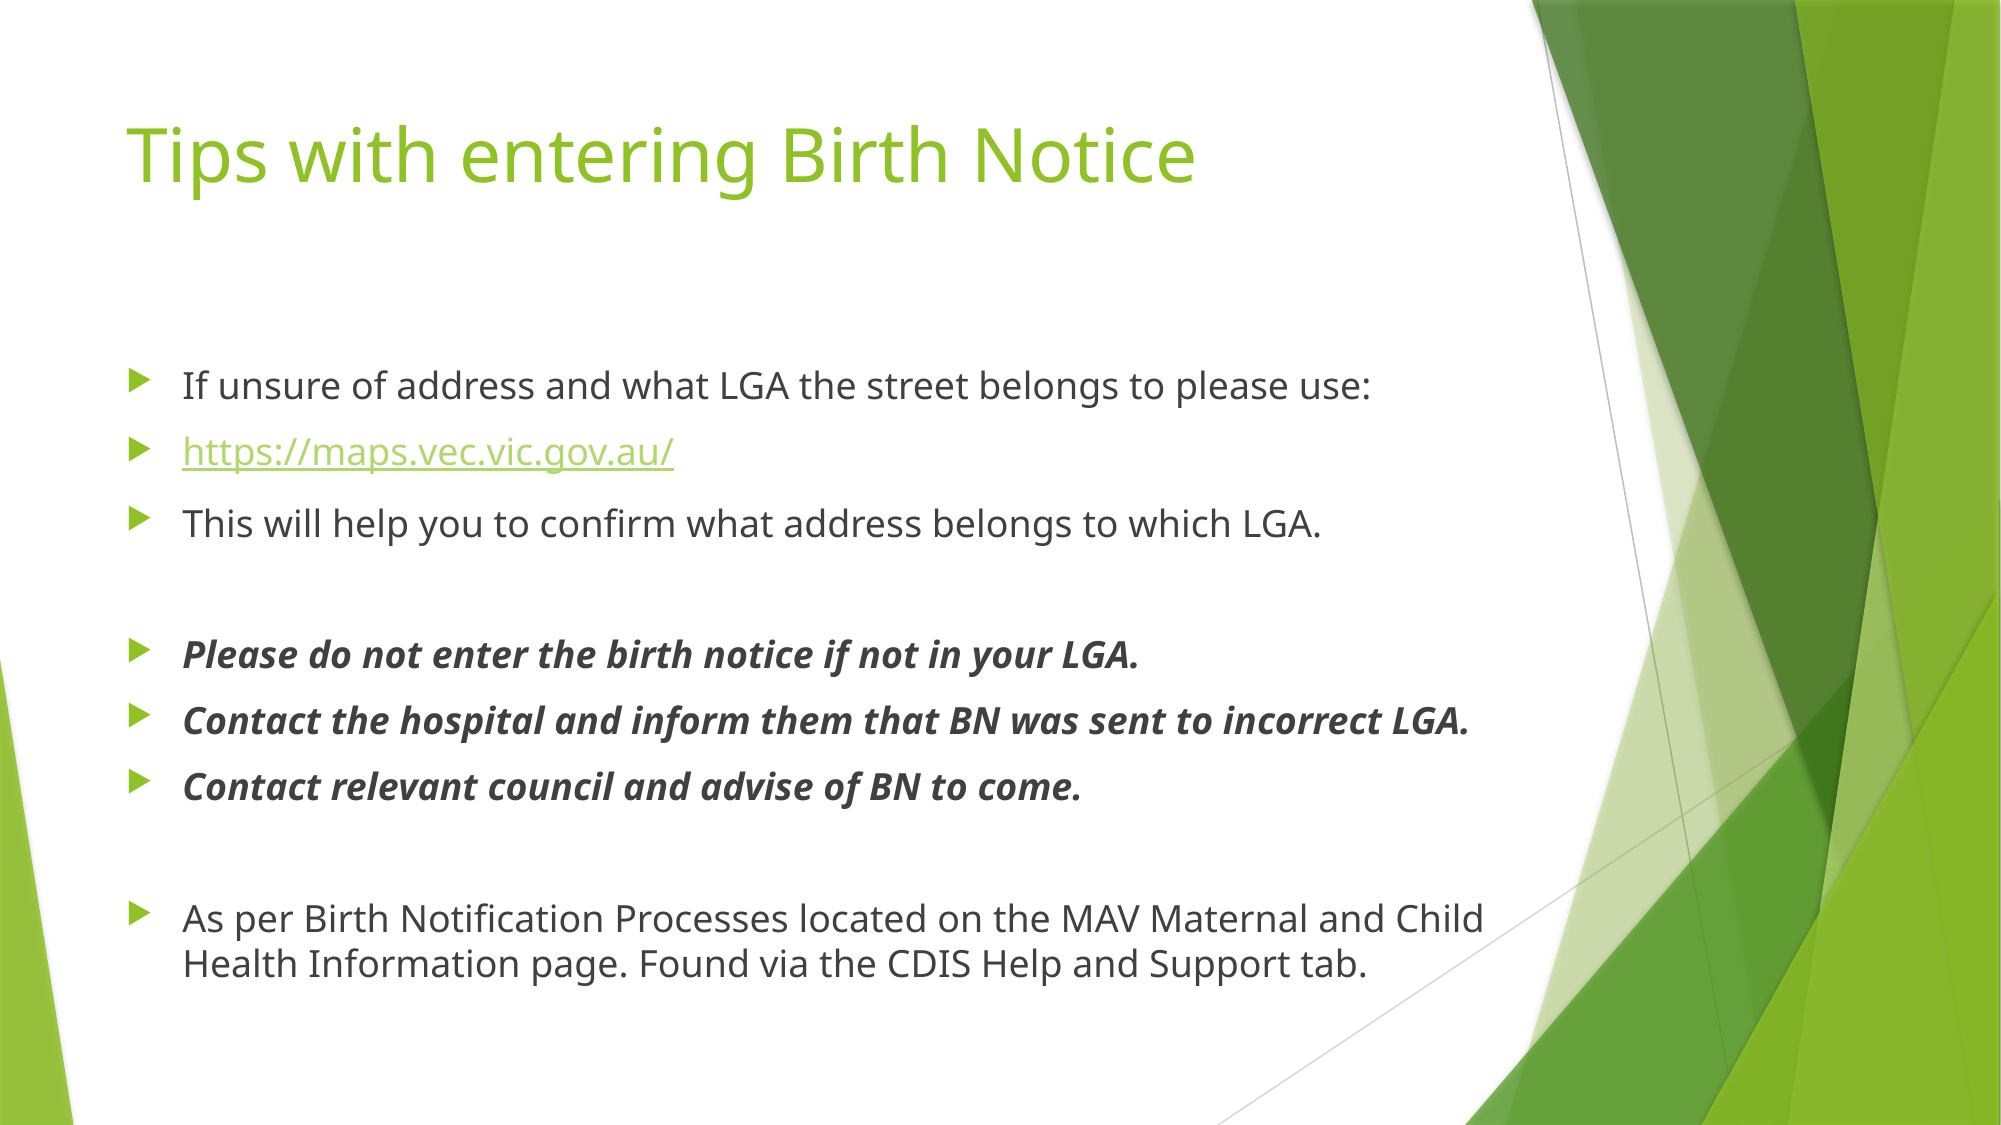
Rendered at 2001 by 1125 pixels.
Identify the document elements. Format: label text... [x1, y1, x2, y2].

list If unsure of address and what LGA the street belongs to please use: https://maps.vec.vic.gov.au/ This will help you to confirm what address belongs to which LGA. Please do not enter the birth notice if not in your LGA. Contact the hospital and inform them that BN was sent to incorrect LGA. Contact relevant council and advise of BN to come. As per Birth Notification Processes located on the MAV Maternal and Child Health Information page. Found via the CDIS Help and Support tab. [111, 354, 1522, 992]
title Tips with entering Birth Notice [111, 99, 1522, 317]
